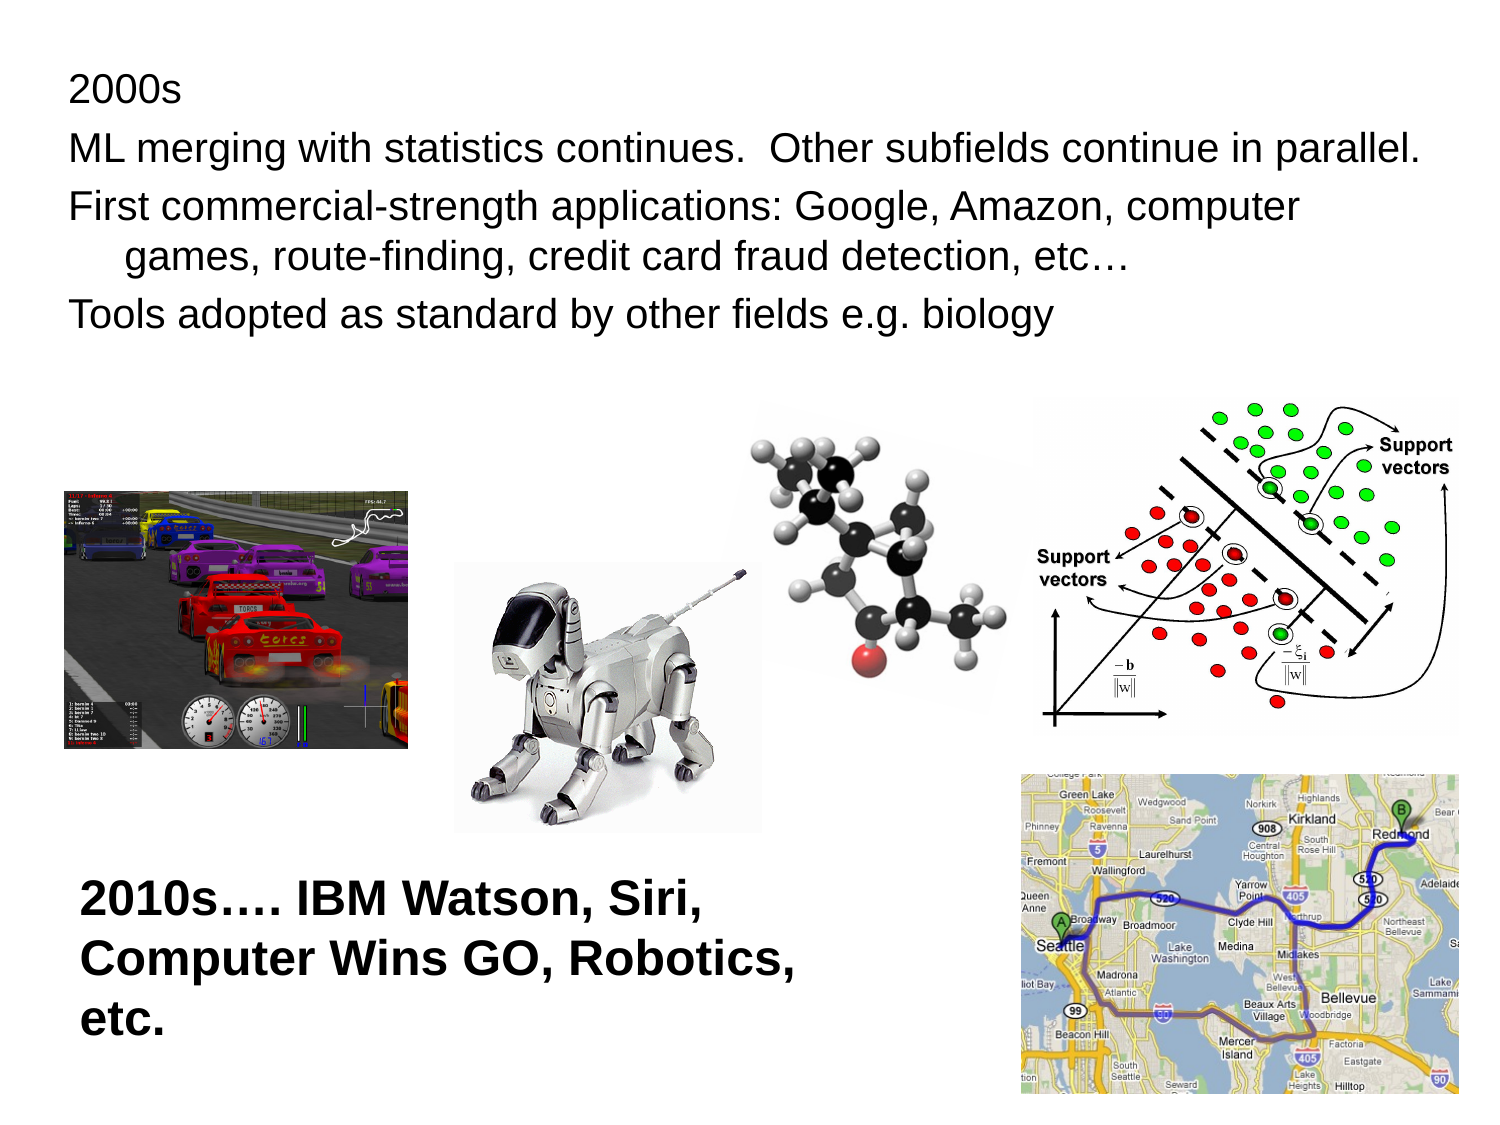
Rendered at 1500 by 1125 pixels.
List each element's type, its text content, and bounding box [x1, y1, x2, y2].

picture [64, 491, 408, 749]
list 2000s ML merging with statistics continues. Other subfields continue in parallel. First commercial-strength applications: Google, Amazon, computer games, route-finding, credit card fraud detection, etc… Tools adopted as standard by other fields e.g. biology [53, 54, 1459, 798]
picture [1021, 774, 1459, 1094]
text_box 2010s…. IBM Watson, Siri, Computer Wins GO, Robotics, etc. [64, 857, 880, 1053]
picture [454, 409, 1000, 833]
picture [1033, 396, 1460, 736]
